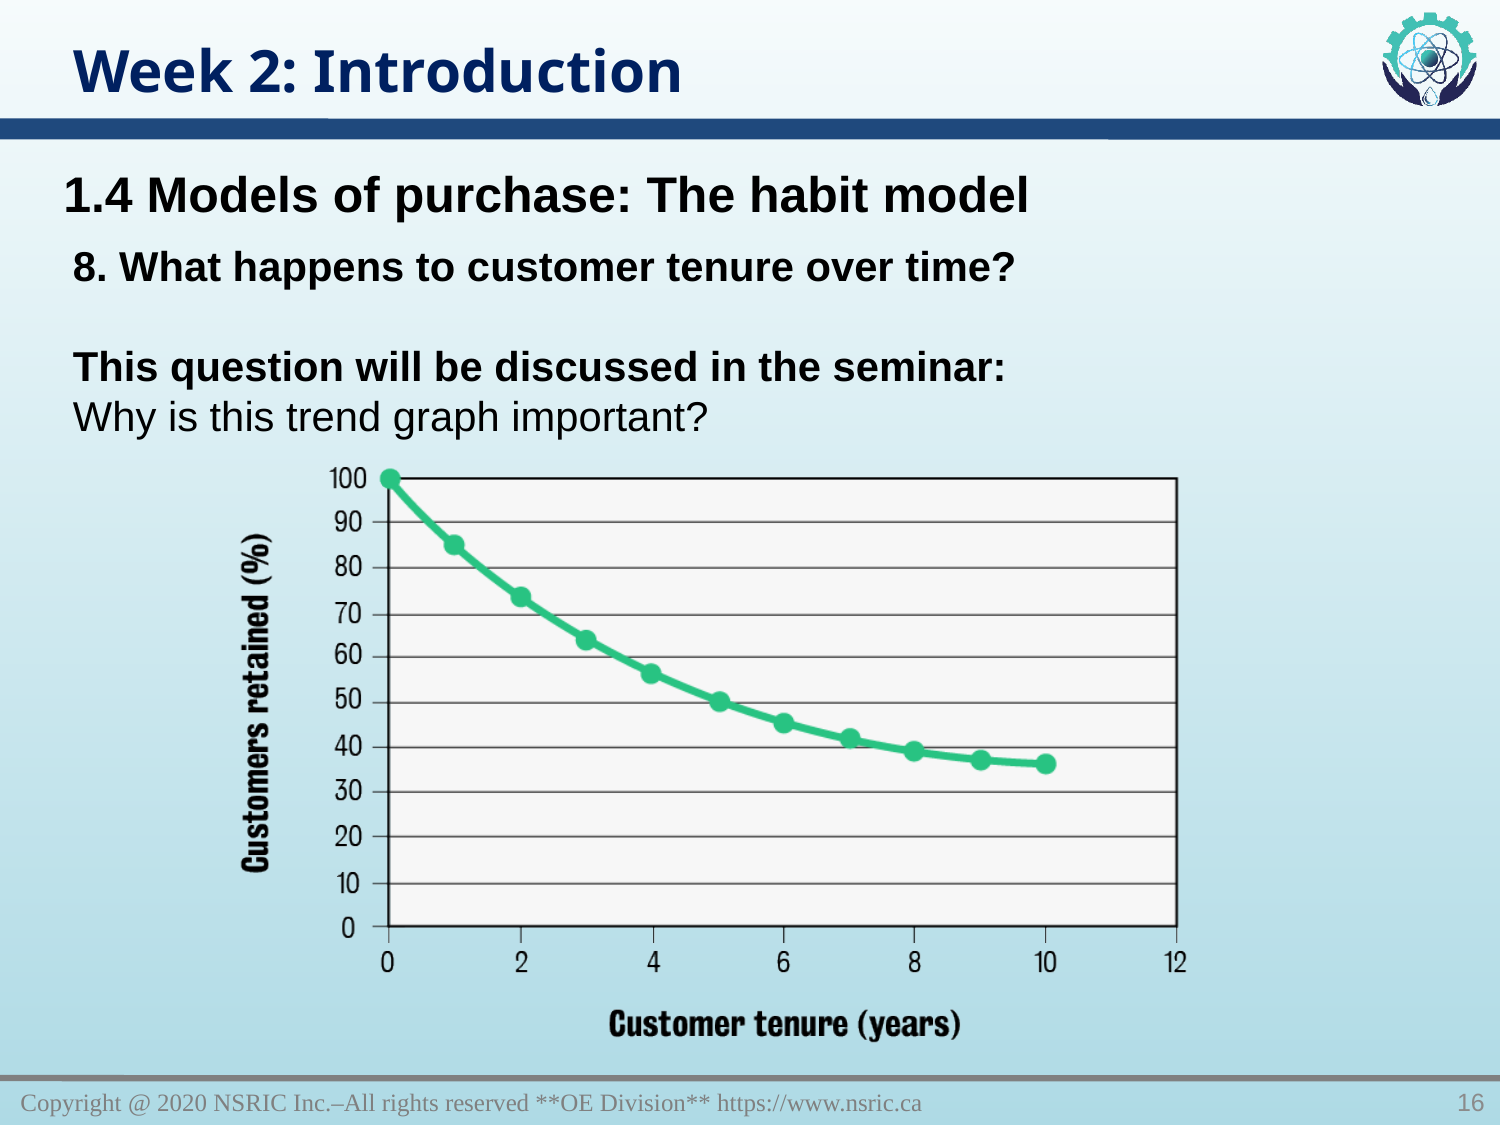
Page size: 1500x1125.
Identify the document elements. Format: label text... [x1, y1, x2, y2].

picture [1380, 12, 1477, 107]
slide_number 16 [1289, 1078, 1500, 1125]
text_box Week 2: Introduction [58, 26, 1101, 112]
text_box 8. What happens to customer tenure over time? This question will be discussed in the seminar: Why is this trend graph important? [57, 231, 1441, 648]
footer Copyright @ 2020 NSRIC Inc.–All rights reserved **OE Division** https://www.nsric.ca [5, 1078, 1247, 1125]
text_box 1.4 Models of purchase: The habit model [48, 154, 1430, 470]
picture [220, 439, 1202, 1064]
